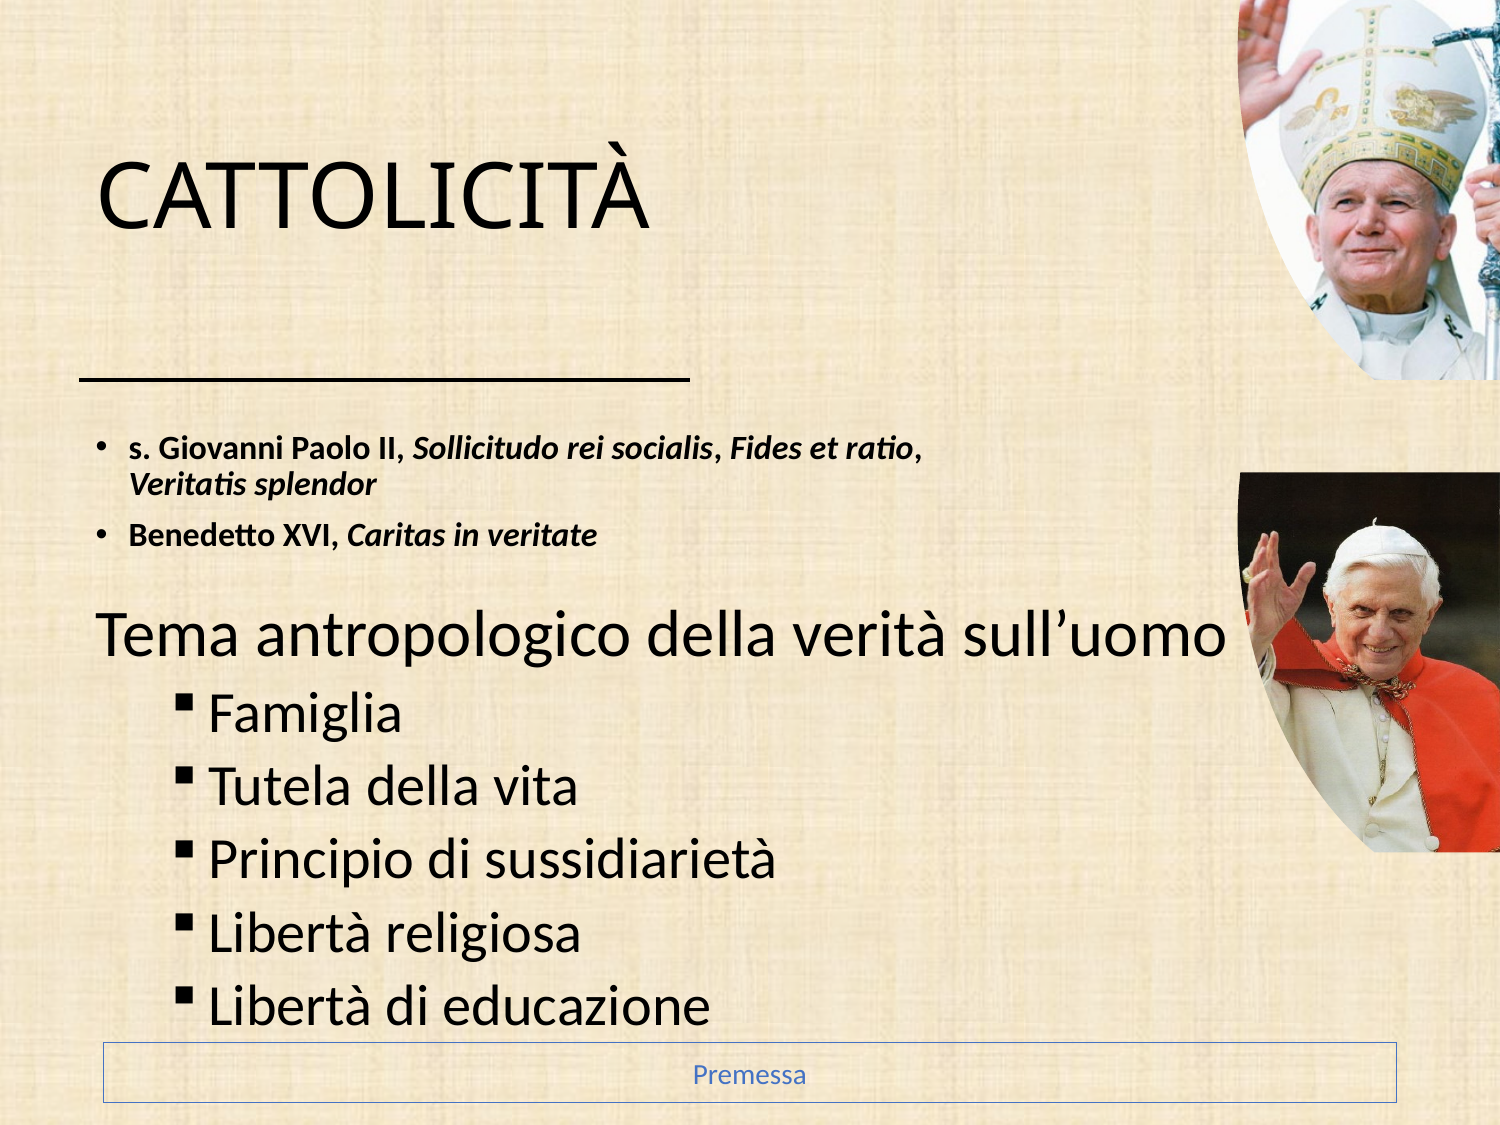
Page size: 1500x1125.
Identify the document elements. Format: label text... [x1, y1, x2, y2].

footer Premessa [103, 1042, 1397, 1103]
picture [1237, 0, 1500, 380]
list s. Giovanni Paolo II, Sollicitudo rei socialis, Fides et ratio, Veritatis splendor Benedetto XVI, Caritas in veritate [80, 422, 977, 563]
title CATTOLICITÀ [80, 59, 711, 338]
picture [1237, 472, 1500, 853]
text_box Tema antropologico della verità sull’uomo Famiglia Tutela della vita Principio di sussidiarietà Libertà religiosa Libertà di educazione [80, 591, 1419, 1039]
